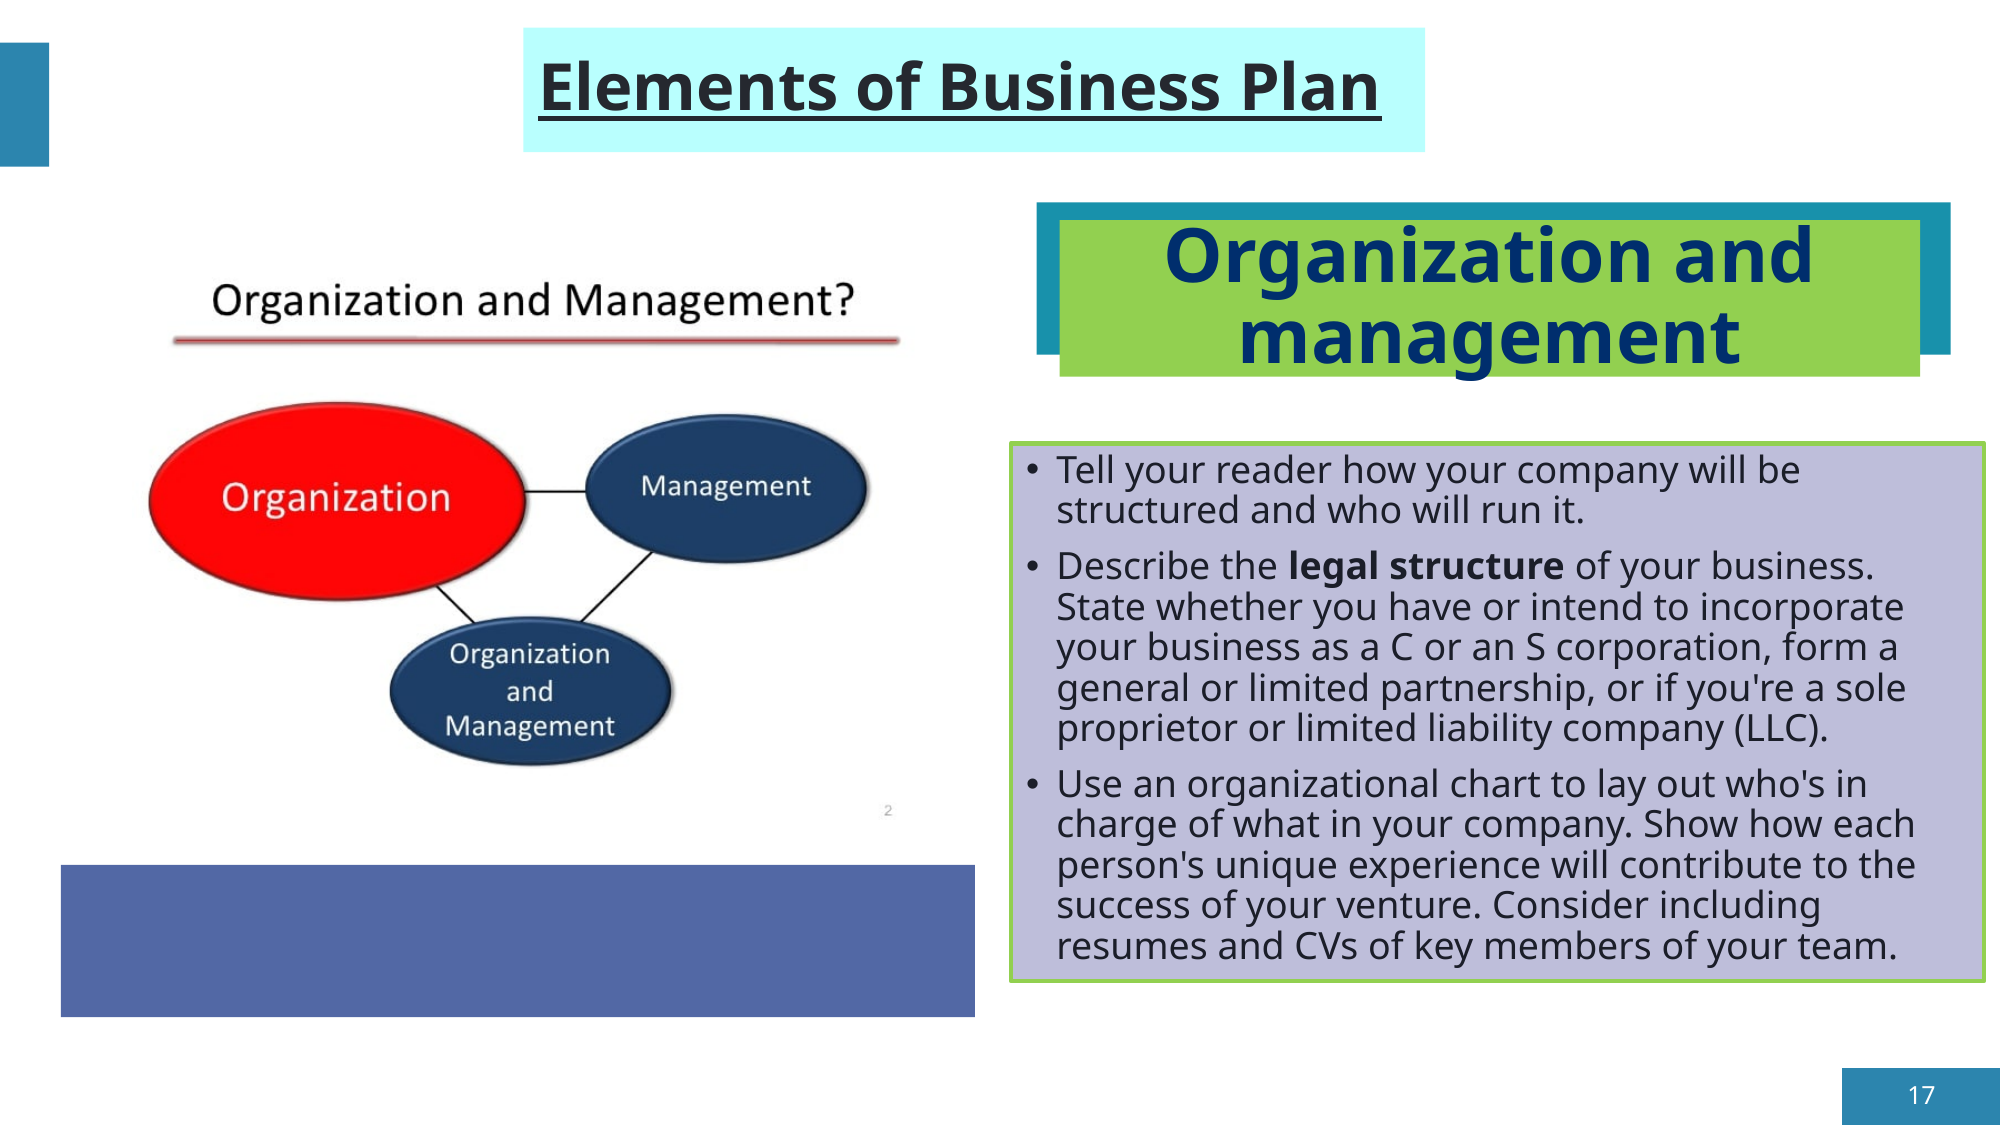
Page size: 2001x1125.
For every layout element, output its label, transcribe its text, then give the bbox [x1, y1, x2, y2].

list Organization and management [1059, 220, 1921, 377]
slide_number 17 [1889, 1079, 1951, 1114]
text_box Tell your reader how your company will be structured and who will run it. Describe the legal structure of your business. State whether you have or intend to incorporate your business as a C or an S corporation, form a general or limited partnership, or if you're a sole proprietor or limited liability company (LLC). Use an organizational chart to lay out who's in charge of what in your company. Show how each person's unique experience will contribute to the success of your venture. Consider including resumes and CVs of key members of your team. [1011, 443, 1984, 981]
title Elements of Business Plan [523, 27, 1426, 153]
picture [132, 233, 941, 840]
